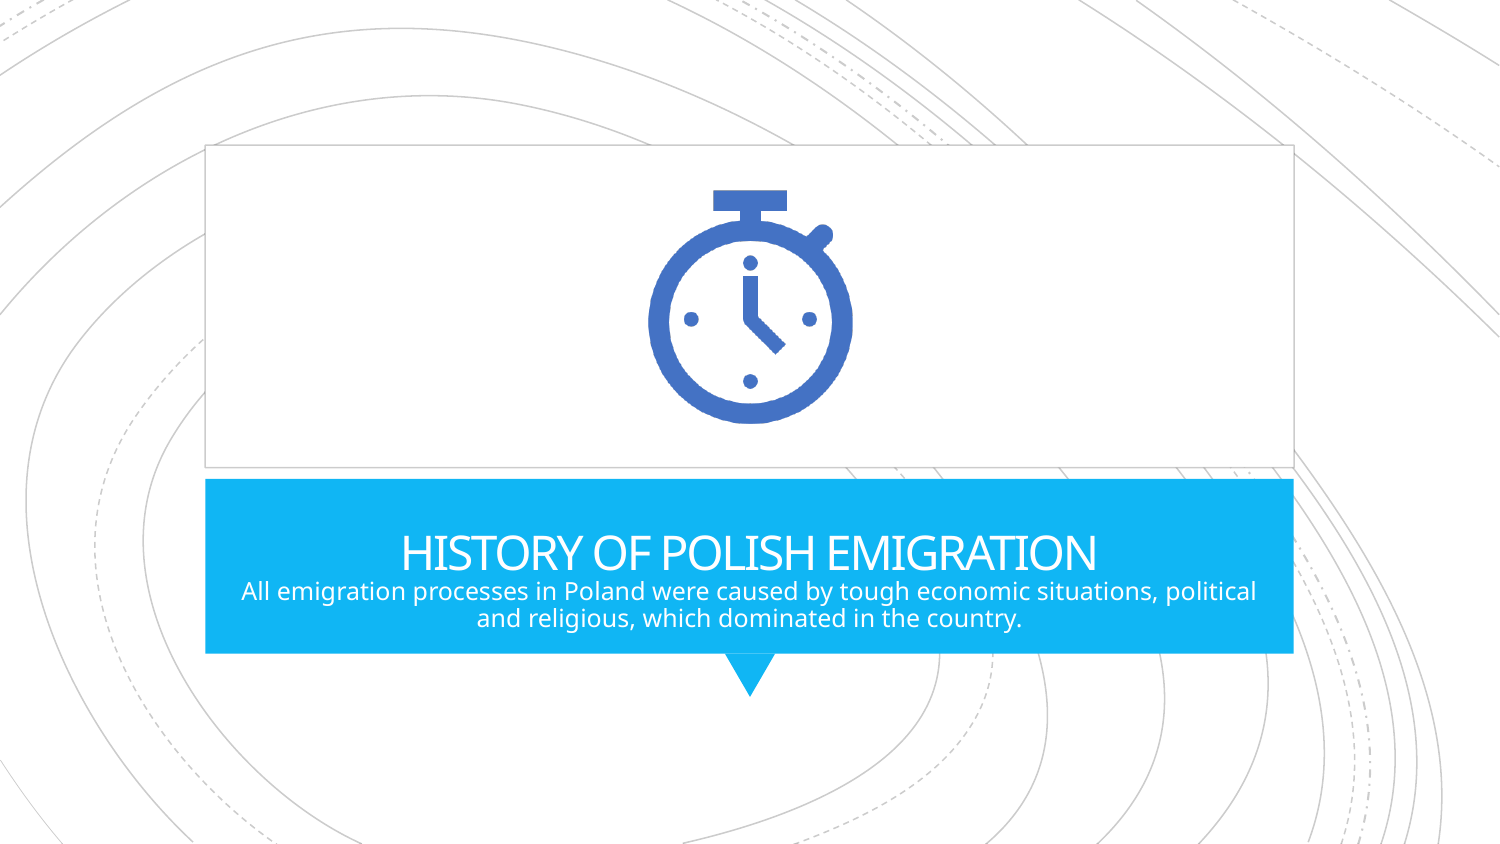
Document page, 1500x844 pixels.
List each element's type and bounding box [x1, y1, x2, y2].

picture [607, 165, 892, 450]
text_box [0, 0, 1500, 844]
text_box [205, 478, 1294, 698]
